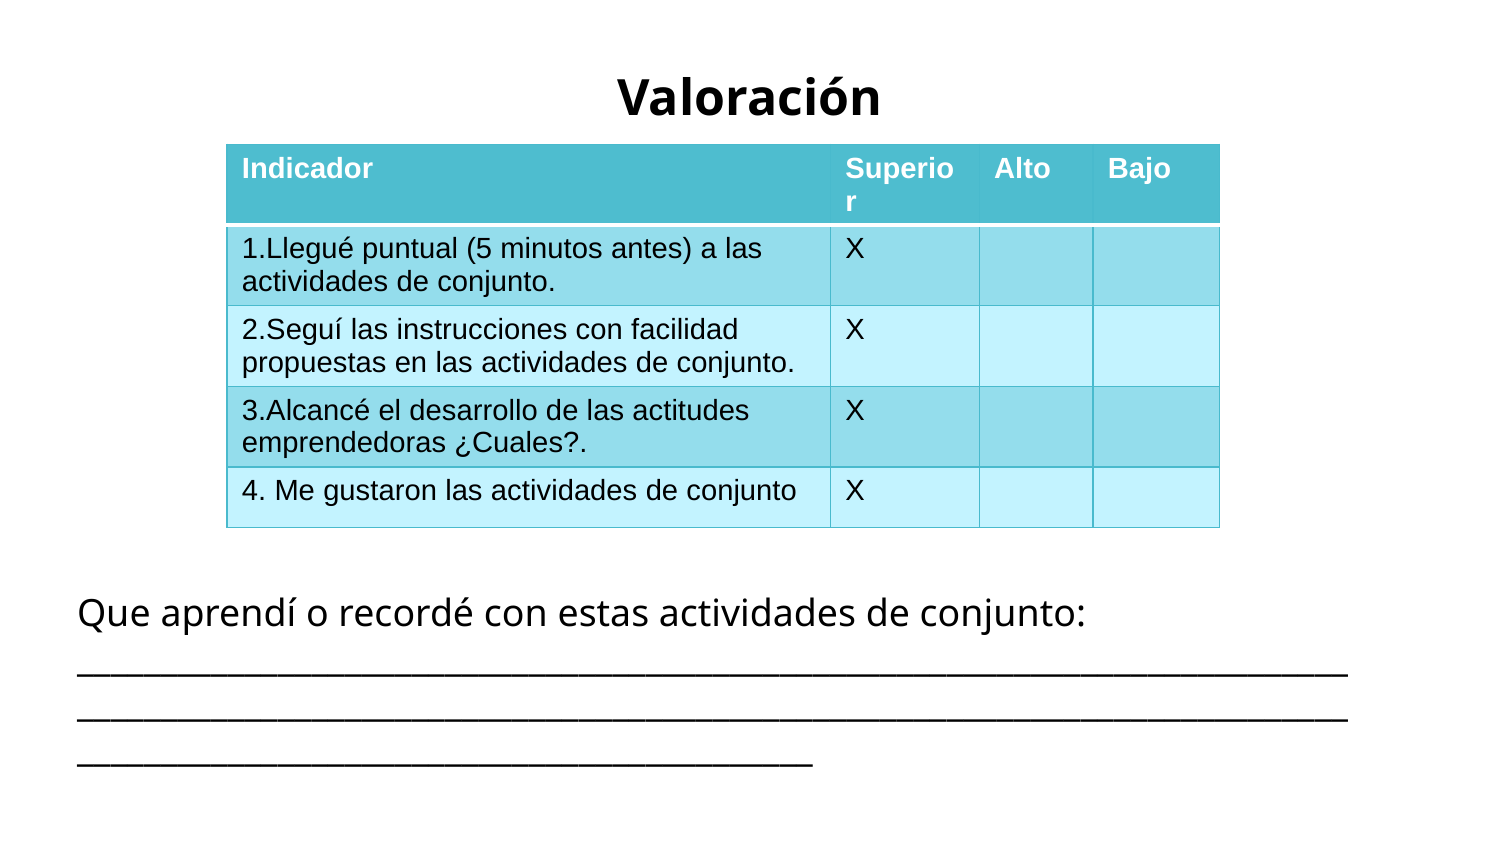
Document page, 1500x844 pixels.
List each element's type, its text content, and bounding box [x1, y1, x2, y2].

table_header Indicador [228, 145, 830, 223]
table_cell [1094, 306, 1219, 386]
table_cell [1094, 468, 1219, 527]
title Valoración [29, 50, 1471, 145]
table_header Superior [831, 145, 979, 223]
table_cell [1094, 227, 1219, 305]
table_cell 2.Seguí las instrucciones con facilidad propuestas en las actividades de conjunto. [228, 306, 830, 386]
table_cell 1.Llegué puntual (5 minutos antes) a las actividades de conjunto. [228, 227, 830, 305]
table_header Alto [980, 145, 1092, 223]
table_cell [980, 227, 1092, 305]
table_header Bajo [1094, 145, 1219, 223]
table_cell 4. Me gustaron las actividades de conjunto [228, 468, 830, 527]
table_cell [1094, 387, 1219, 466]
table_cell X [831, 306, 979, 386]
table_cell [980, 387, 1092, 466]
table_cell [980, 306, 1092, 386]
table_cell X [831, 468, 979, 527]
table_cell X [831, 387, 979, 466]
table_cell X [831, 227, 979, 305]
text_box Que aprendí o recordé con estas actividades de conjunto: ____________________________________________________________________________________________________________________________________________________________________________________________________ [62, 567, 1378, 791]
table_cell [980, 468, 1092, 527]
table_cell 3.Alcancé el desarrollo de las actitudes emprendedoras ¿Cuales?. [228, 387, 830, 466]
